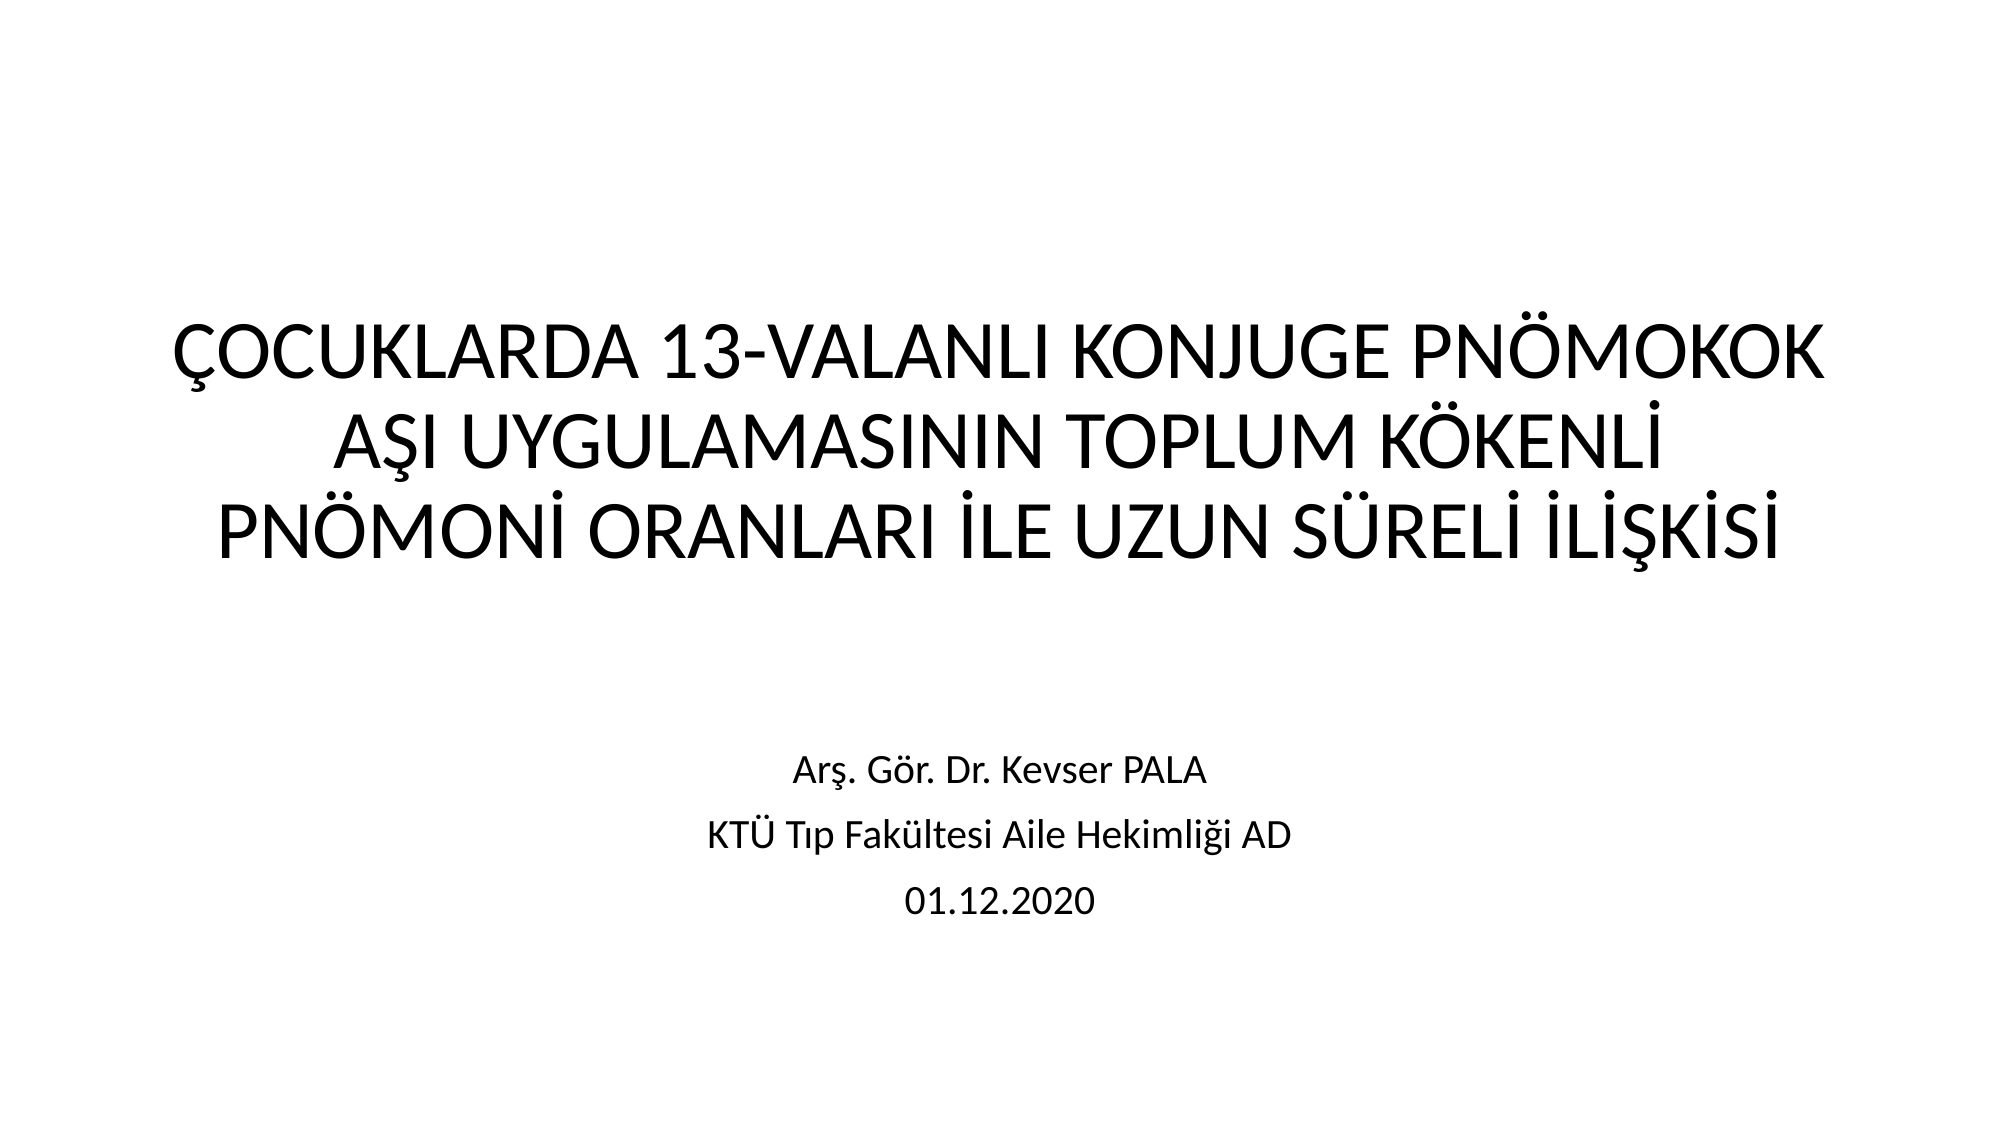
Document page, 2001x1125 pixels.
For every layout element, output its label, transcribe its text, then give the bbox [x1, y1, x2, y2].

list ÇOCUKLARDA 13-VALANLI KONJUGE PNÖMOKOK AŞI UYGULAMASININ TOPLUM KÖKENLİ PNÖMONİ ORANLARI İLE UZUN SÜRELİ İLİŞKİSİ Arş. Gör. Dr. Kevser PALA KTÜ Tıp Fakültesi Aile Hekimliği AD 01.12.2020 [137, 299, 1863, 1014]
